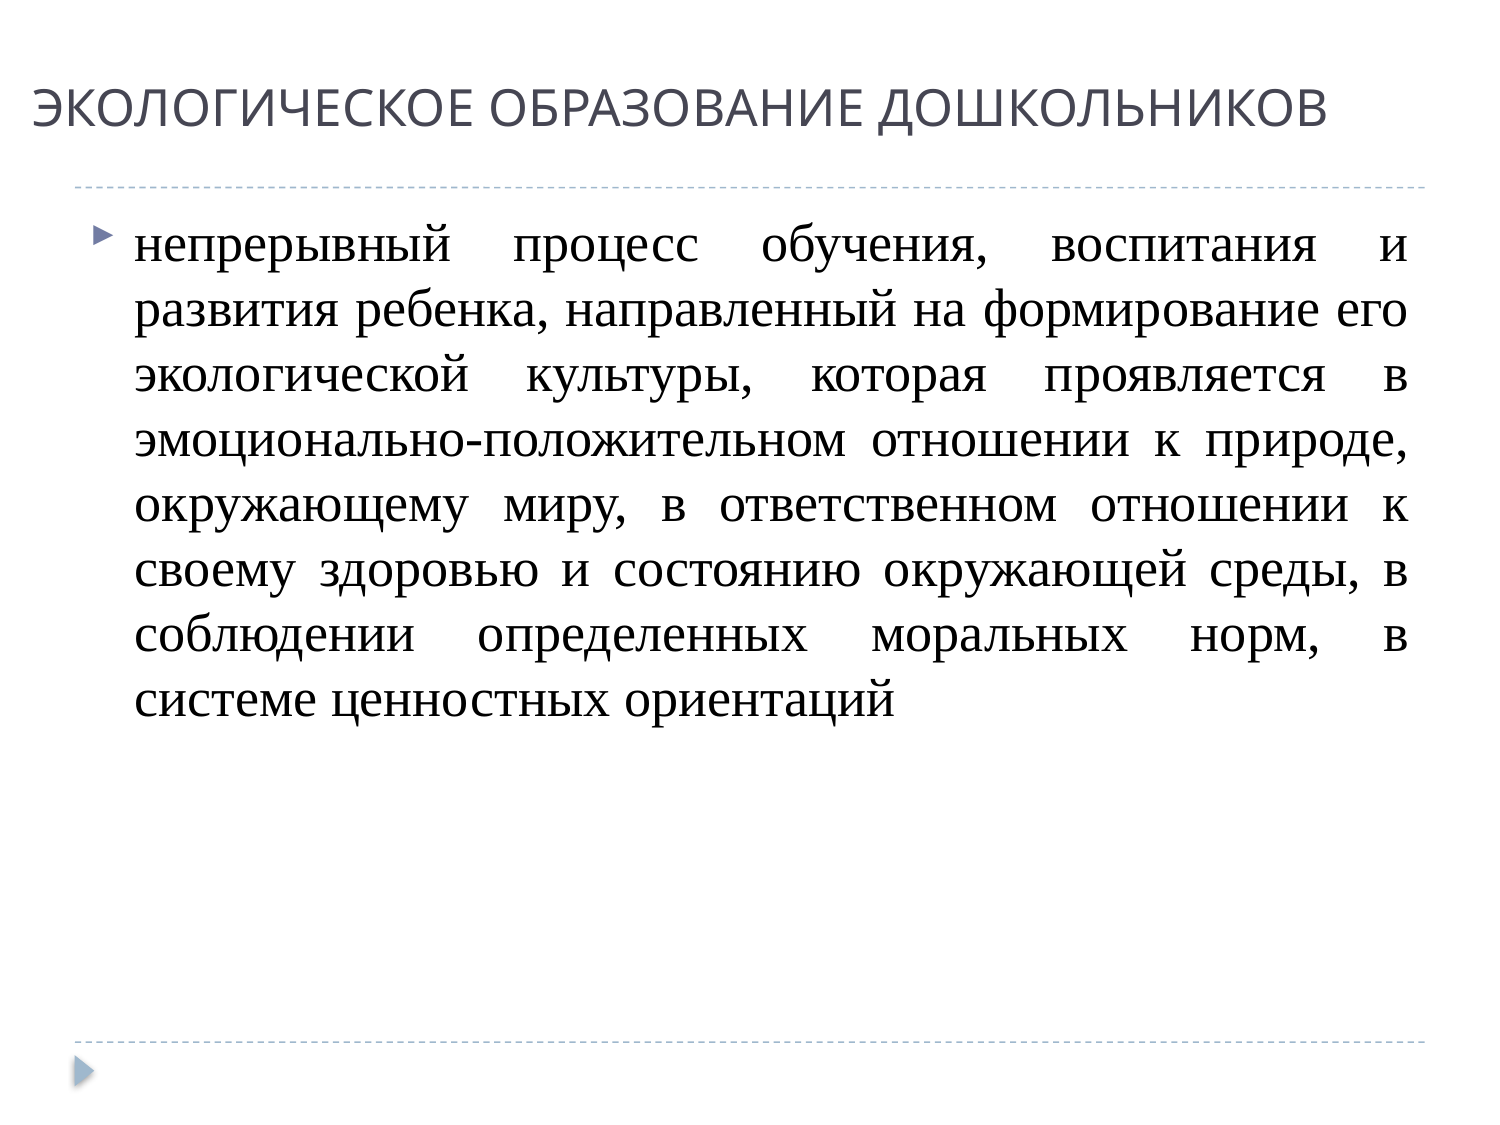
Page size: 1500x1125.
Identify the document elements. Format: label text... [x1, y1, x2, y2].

list непрерывный процесс обучения, воспитания и развития ребенка, направленный на формирование его экологической культуры, которая проявляется в эмоционально-положительном отношении к природе, окружающему миру, в ответственном отношении к своему здоровью и состоянию окружающей среды, в соблюдении определенных моральных норм, в системе ценностных ориентаций [75, 200, 1425, 1010]
title ЭКОЛОГИЧЕСКОЕ ОБРАЗОВАНИЕ ДОШКОЛЬНИКОВ [17, 24, 1471, 149]
